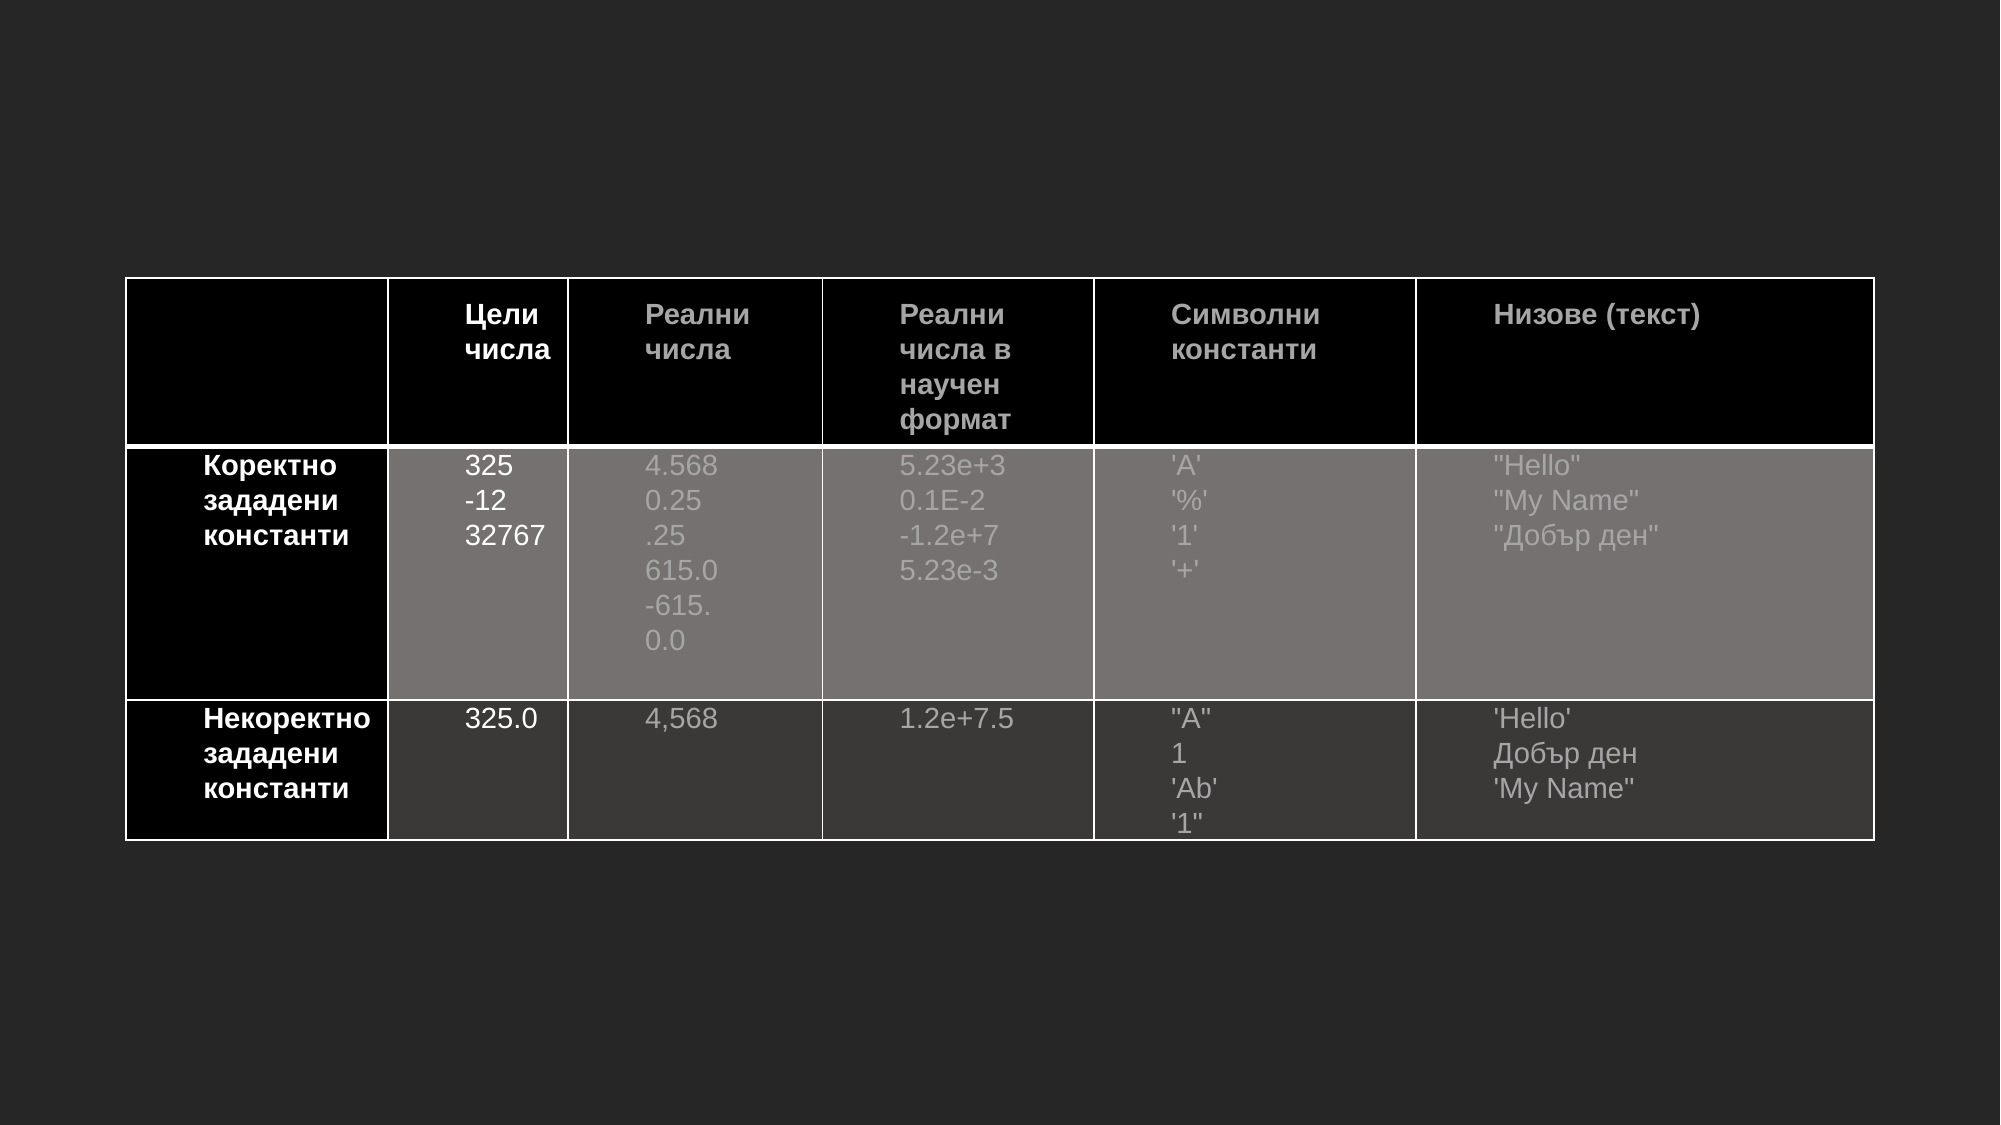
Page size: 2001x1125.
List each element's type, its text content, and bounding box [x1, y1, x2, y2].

table_header Низове (текст) [1417, 279, 1873, 444]
table_header [127, 279, 387, 444]
table_cell Некоректно зададени константи [127, 701, 387, 839]
table_cell 4,568 [569, 701, 822, 839]
table_cell 4.568 0.25 .25 615.0 -615. 0.0 [569, 449, 822, 699]
table_cell 5.23e+3 0.1E-2 -1.2e+7 5.23e-3 [823, 449, 1093, 699]
table_header Реални числа [569, 279, 822, 444]
table_cell 325 -12 32767 [389, 449, 567, 699]
table_cell Коректно зададени константи [127, 449, 387, 699]
table_cell 325.0 [389, 701, 567, 839]
table_header Символни константи [1095, 279, 1415, 444]
table_cell "Hello" "My Name" "Добър ден" [1417, 449, 1873, 699]
table_cell 1.2e+7.5 [823, 701, 1093, 839]
table_header Цели числа [389, 279, 567, 444]
table_cell "A" 1 'Ab' '1" [1095, 701, 1415, 839]
table_header Реални числа в научен формат [823, 279, 1093, 444]
table_cell 'A' '%' '1' '+' [1095, 449, 1415, 699]
table_cell 'Hello' Добър ден 'My Name" [1417, 701, 1873, 839]
